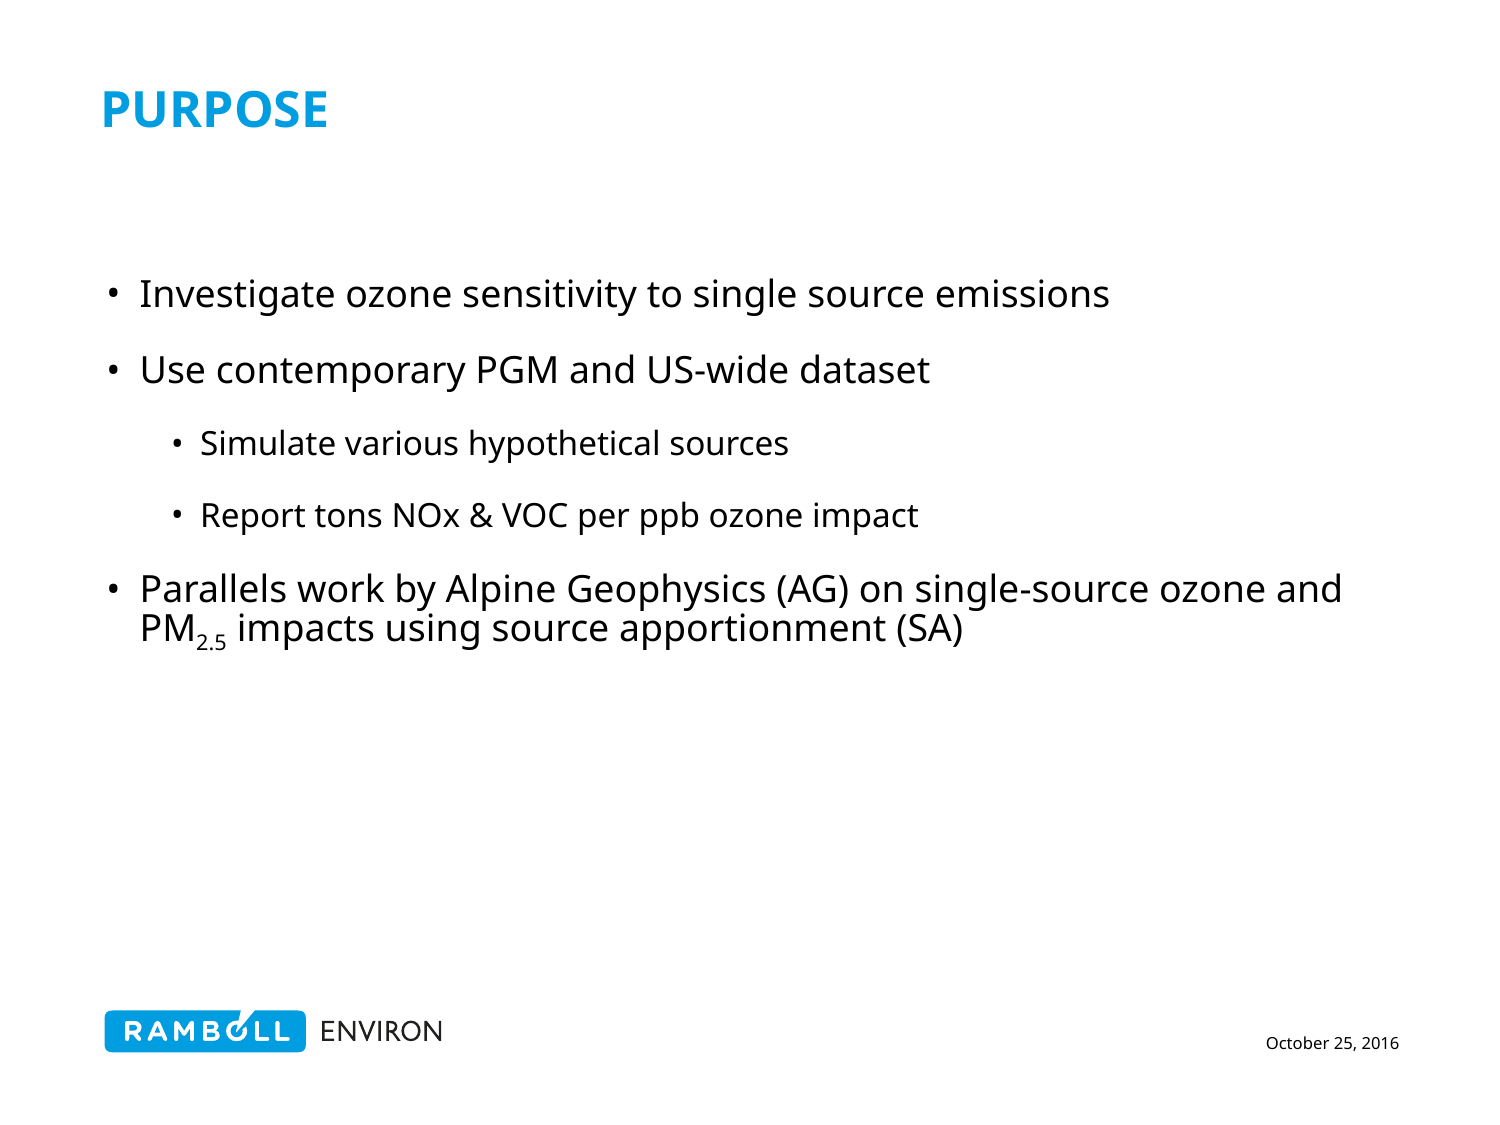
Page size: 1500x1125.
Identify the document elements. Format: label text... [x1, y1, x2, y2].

list Investigate ozone sensitivity to single source emissions Use contemporary PGM and US-wide dataset Simulate various hypothetical sources Report tons NOx & VOC per ppb ozone impact Parallels work by Alpine Geophysics (AG) on single-source ozone and PM2.5 impacts using source apportionment (SA) [100, 269, 1400, 941]
title Purpose [100, 73, 1400, 232]
